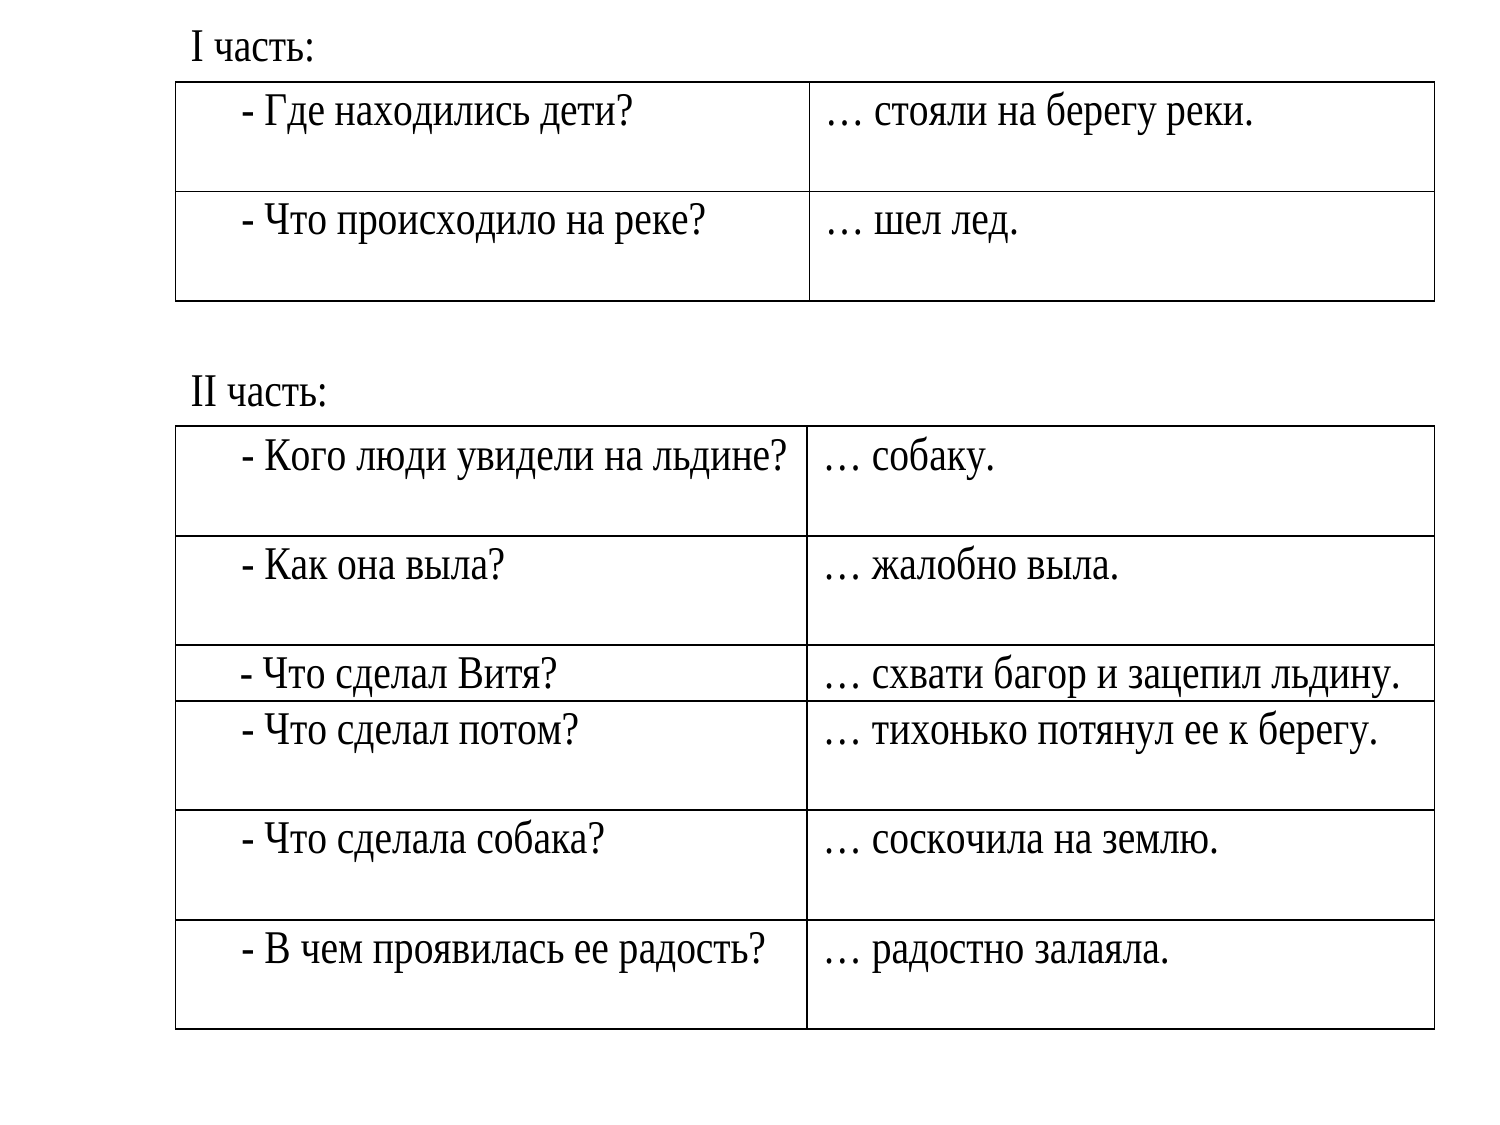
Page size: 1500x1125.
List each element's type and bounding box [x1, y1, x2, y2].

list [123, 18, 1436, 1125]
